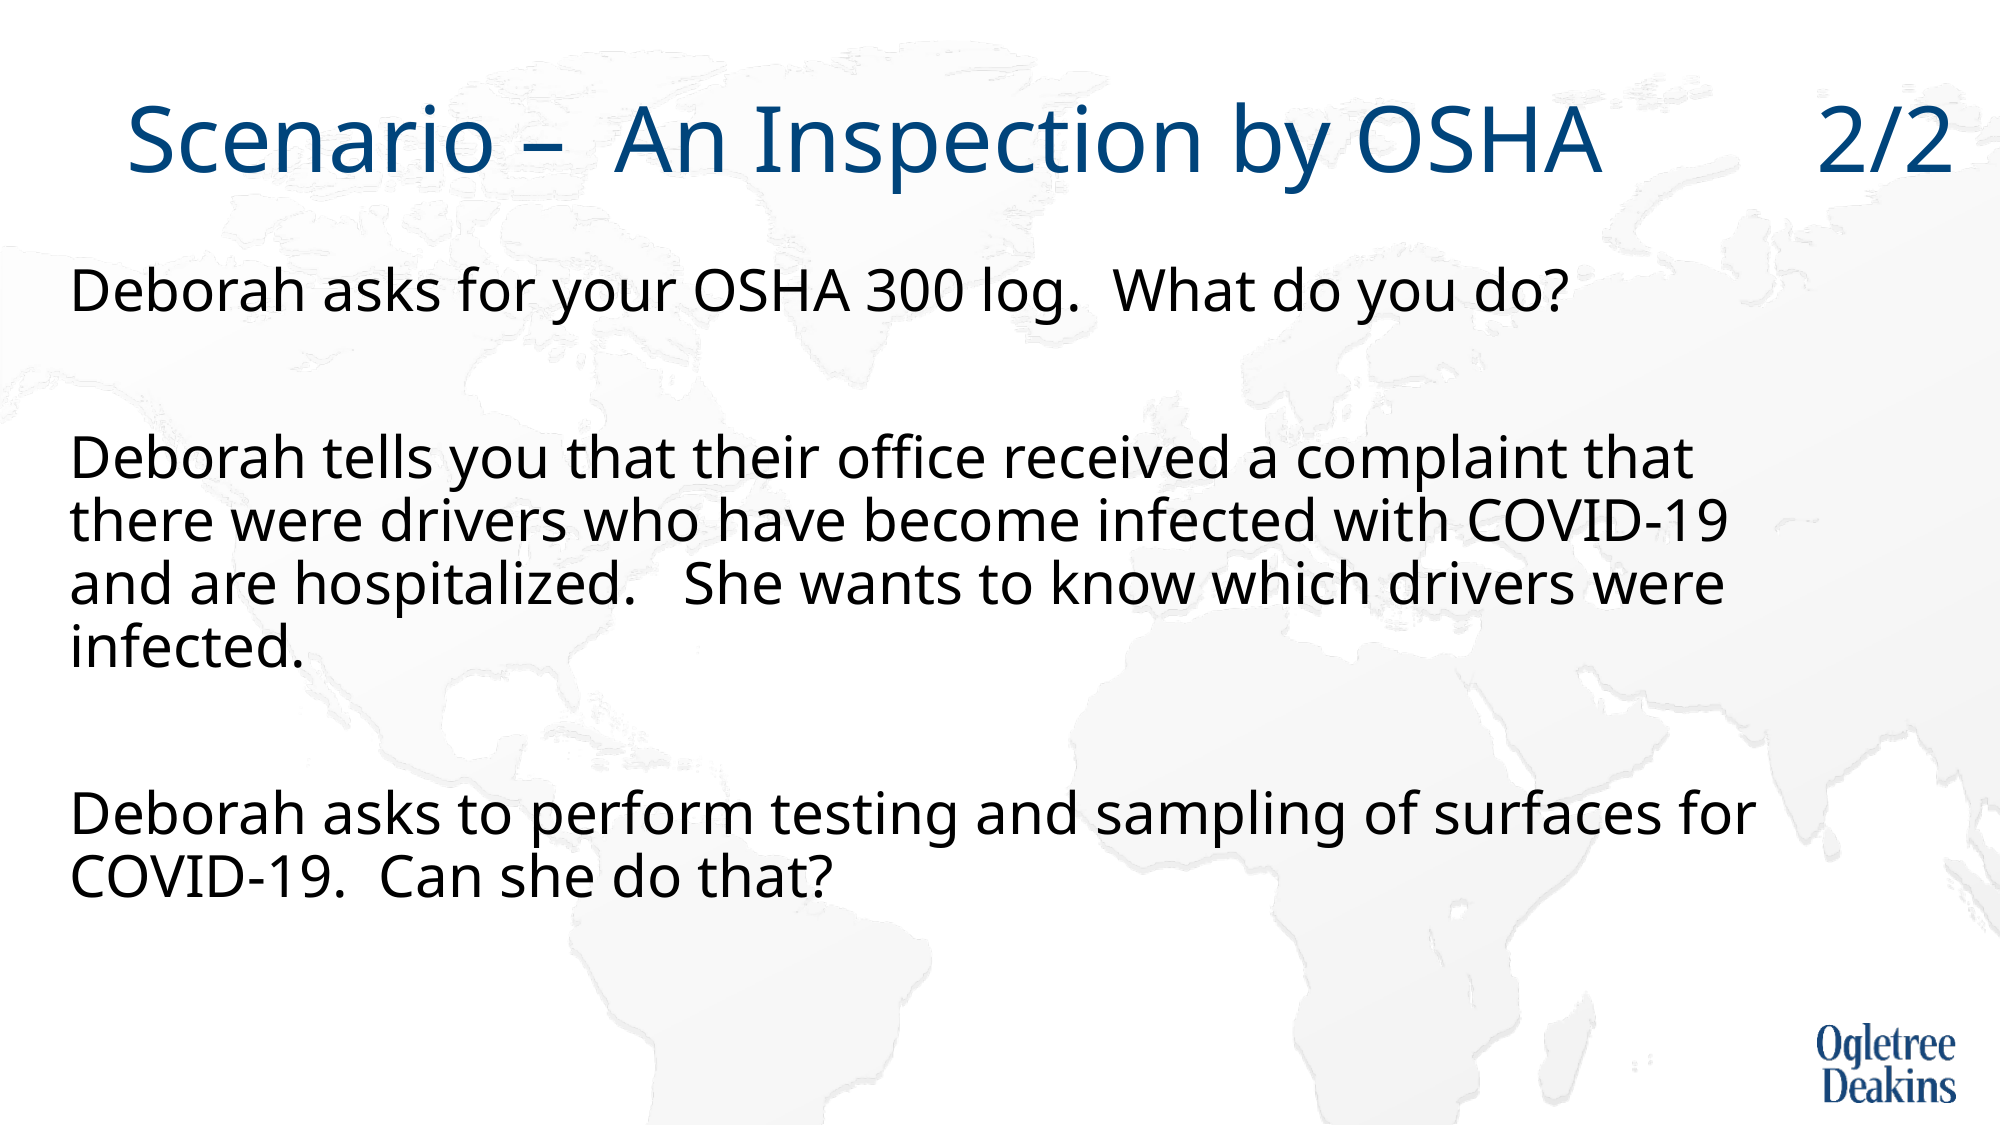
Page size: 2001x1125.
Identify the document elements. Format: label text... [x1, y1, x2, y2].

picture [1817, 1023, 1956, 1103]
title Scenario – An Inspection by OSHA 2/2 [111, 59, 1987, 227]
list Deborah asks for your OSHA 300 log. What do you do? Deborah tells you that their office received a complaint that there were drivers who have become infected with COVID-19 and are hospitalized. She wants to know which drivers were infected. Deborah asks to perform testing and sampling of surfaces for COVID-19. Can she do that? [54, 253, 1806, 1012]
